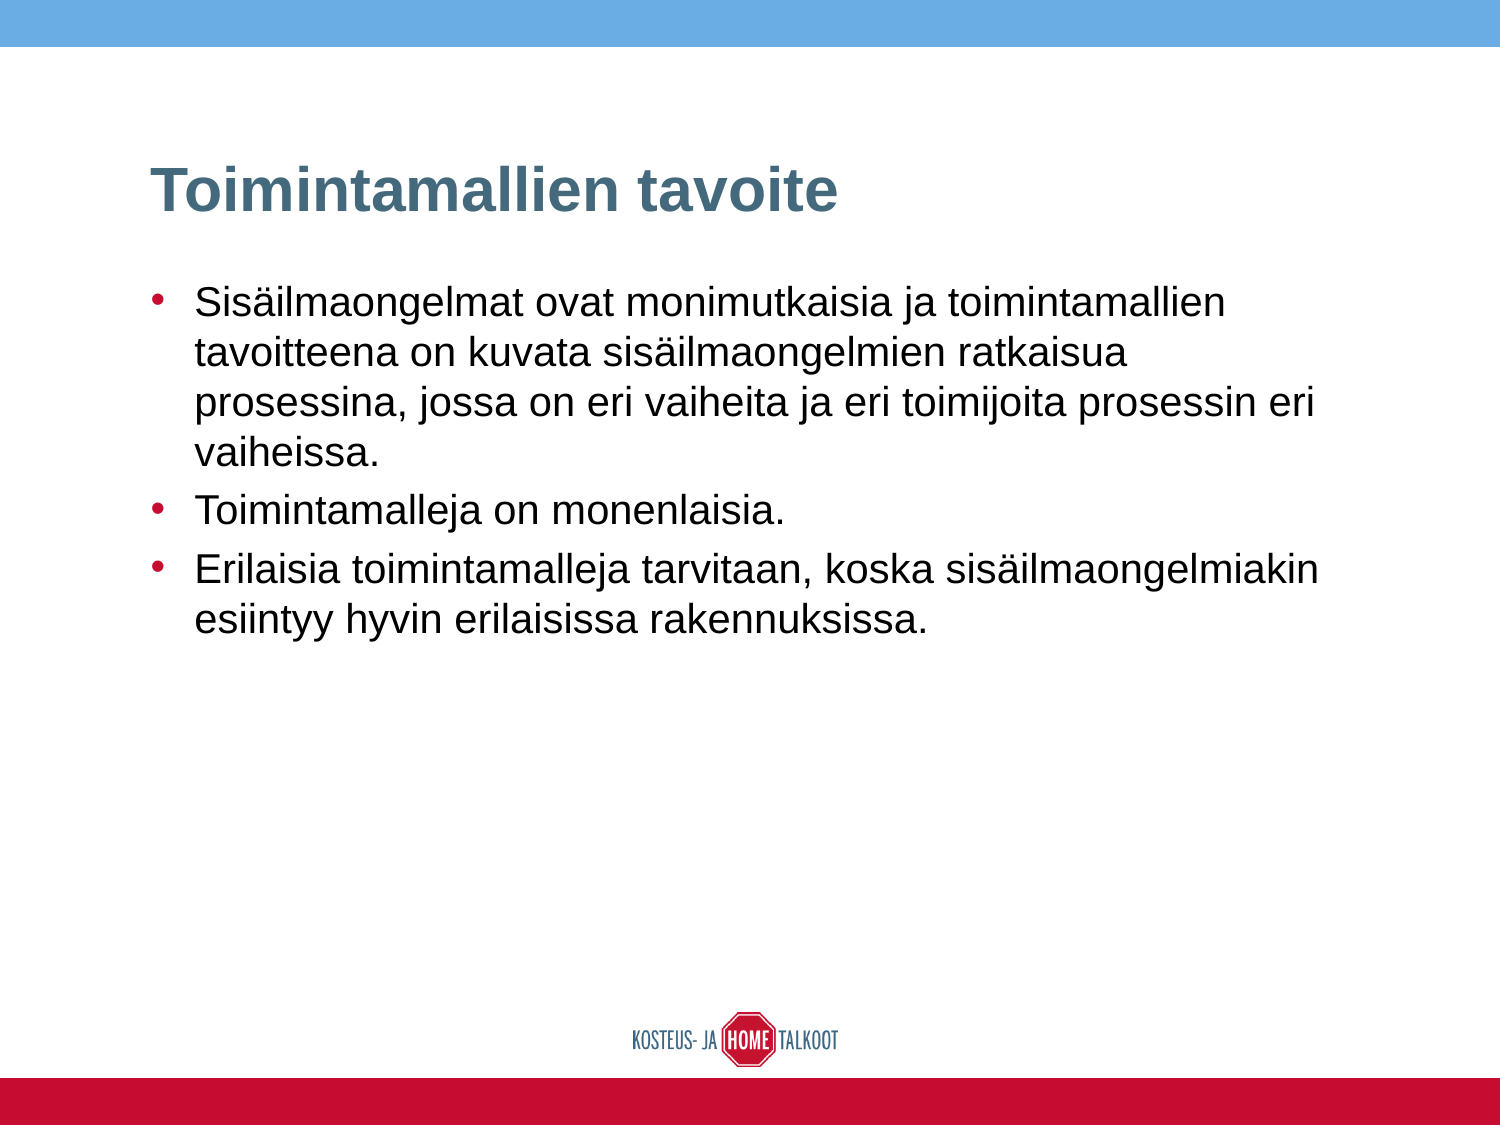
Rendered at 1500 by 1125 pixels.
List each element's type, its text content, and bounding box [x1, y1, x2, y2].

picture [633, 1012, 838, 1067]
list Sisäilmaongelmat ovat monimutkaisia ja toimintamallien tavoitteena on kuvata sisäilmaongelmien ratkaisua prosessina, jossa on eri vaiheita ja eri toimijoita prosessin eri vaiheissa. Toimintamalleja on monenlaisia. Erilaisia toimintamalleja tarvitaan, koska sisäilmaongelmiakin esiintyy hyvin erilaisissa rakennuksissa. [135, 267, 1365, 988]
title Toimintamallien tavoite [135, 54, 1365, 232]
